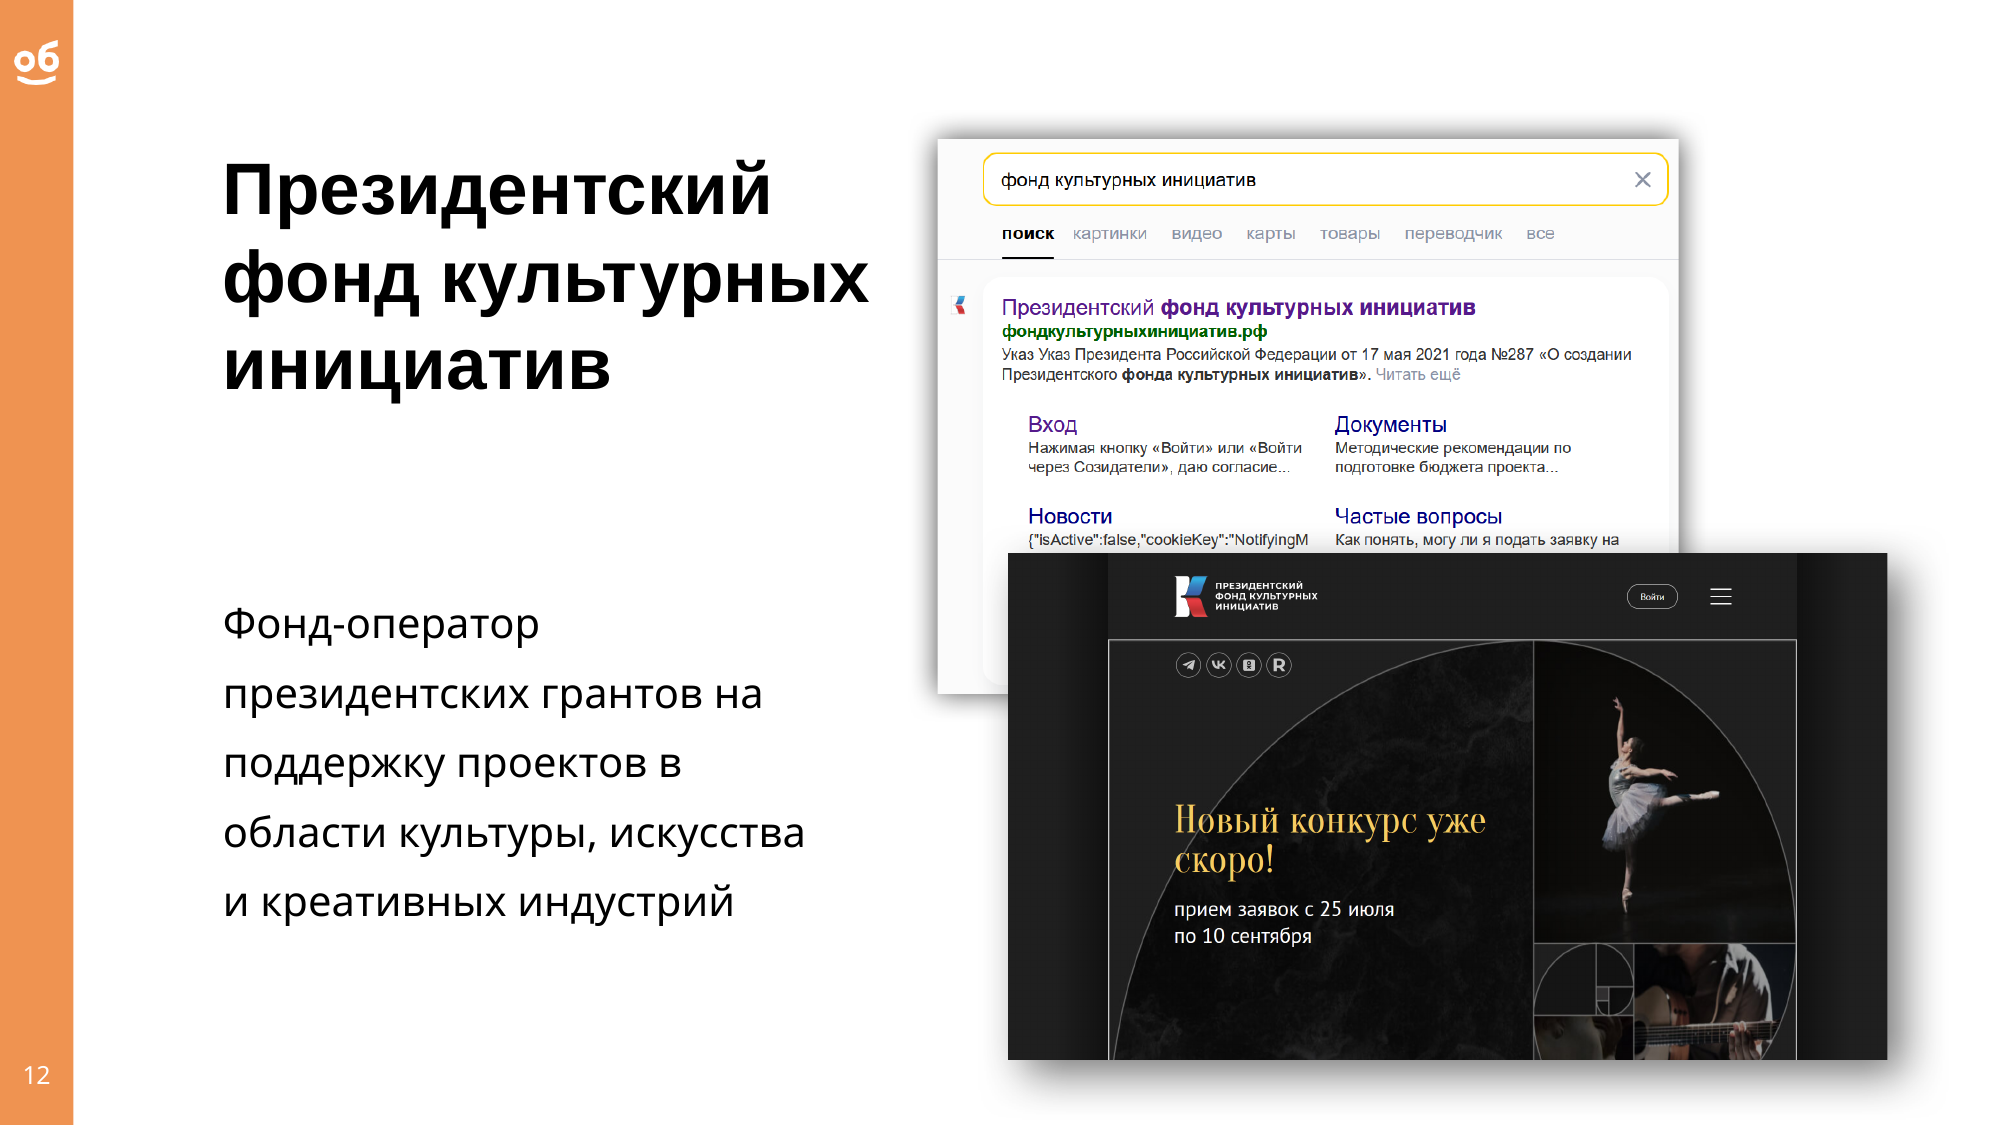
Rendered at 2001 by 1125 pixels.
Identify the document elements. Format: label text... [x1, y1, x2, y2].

subtitle Фонд-оператор президентских грантов на поддержку проектов в области культуры, искусства и креативных индустрий [220, 574, 838, 1125]
text_box Президентский фонд культурных инициатив [220, 139, 912, 405]
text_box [0, 0, 74, 1125]
picture [937, 139, 1888, 1060]
